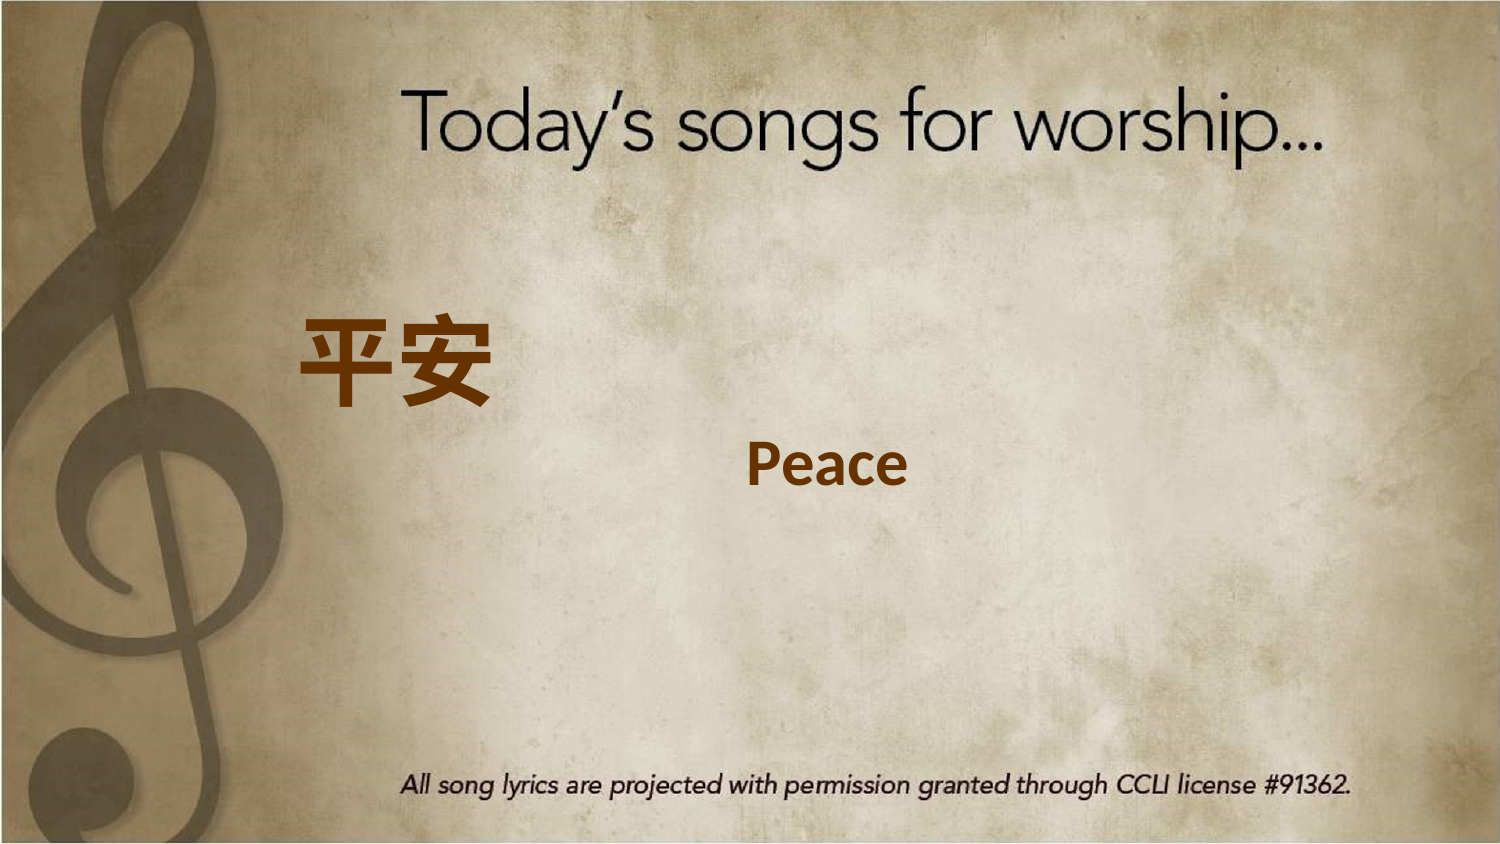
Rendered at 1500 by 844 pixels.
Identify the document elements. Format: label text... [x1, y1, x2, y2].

text_box 平安 Peace [281, 290, 1375, 506]
picture [0, 0, 1500, 844]
